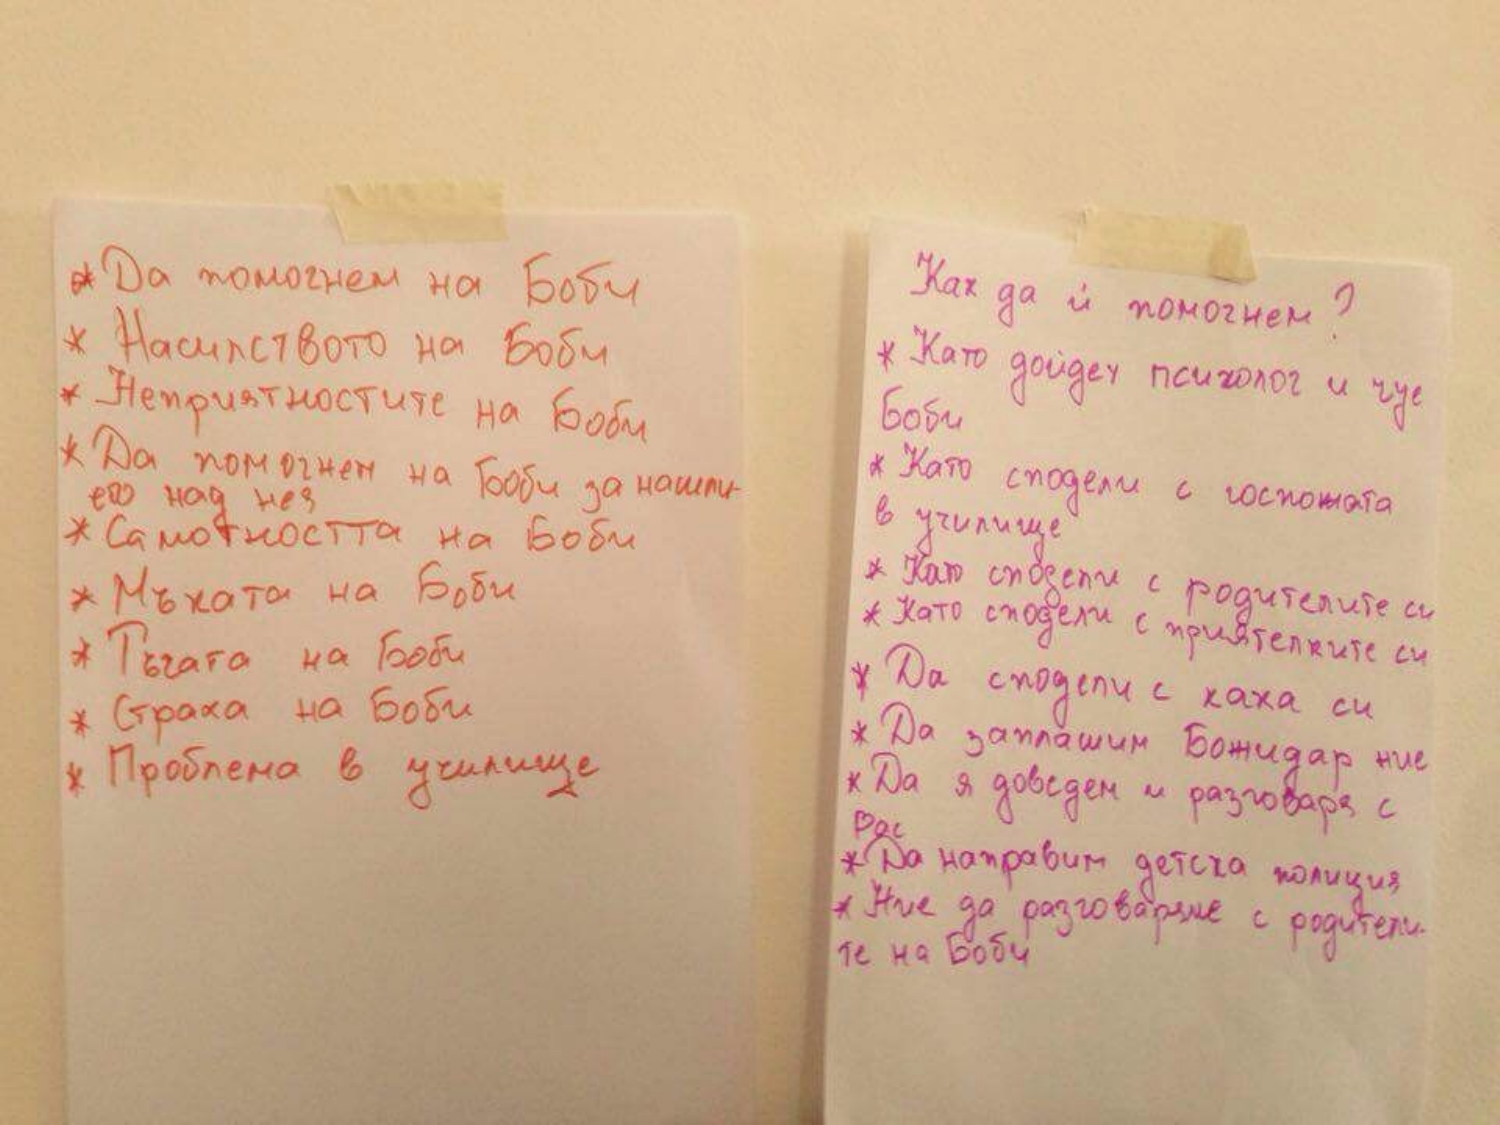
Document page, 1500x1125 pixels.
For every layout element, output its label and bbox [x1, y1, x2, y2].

list [0, 0, 1500, 1125]
